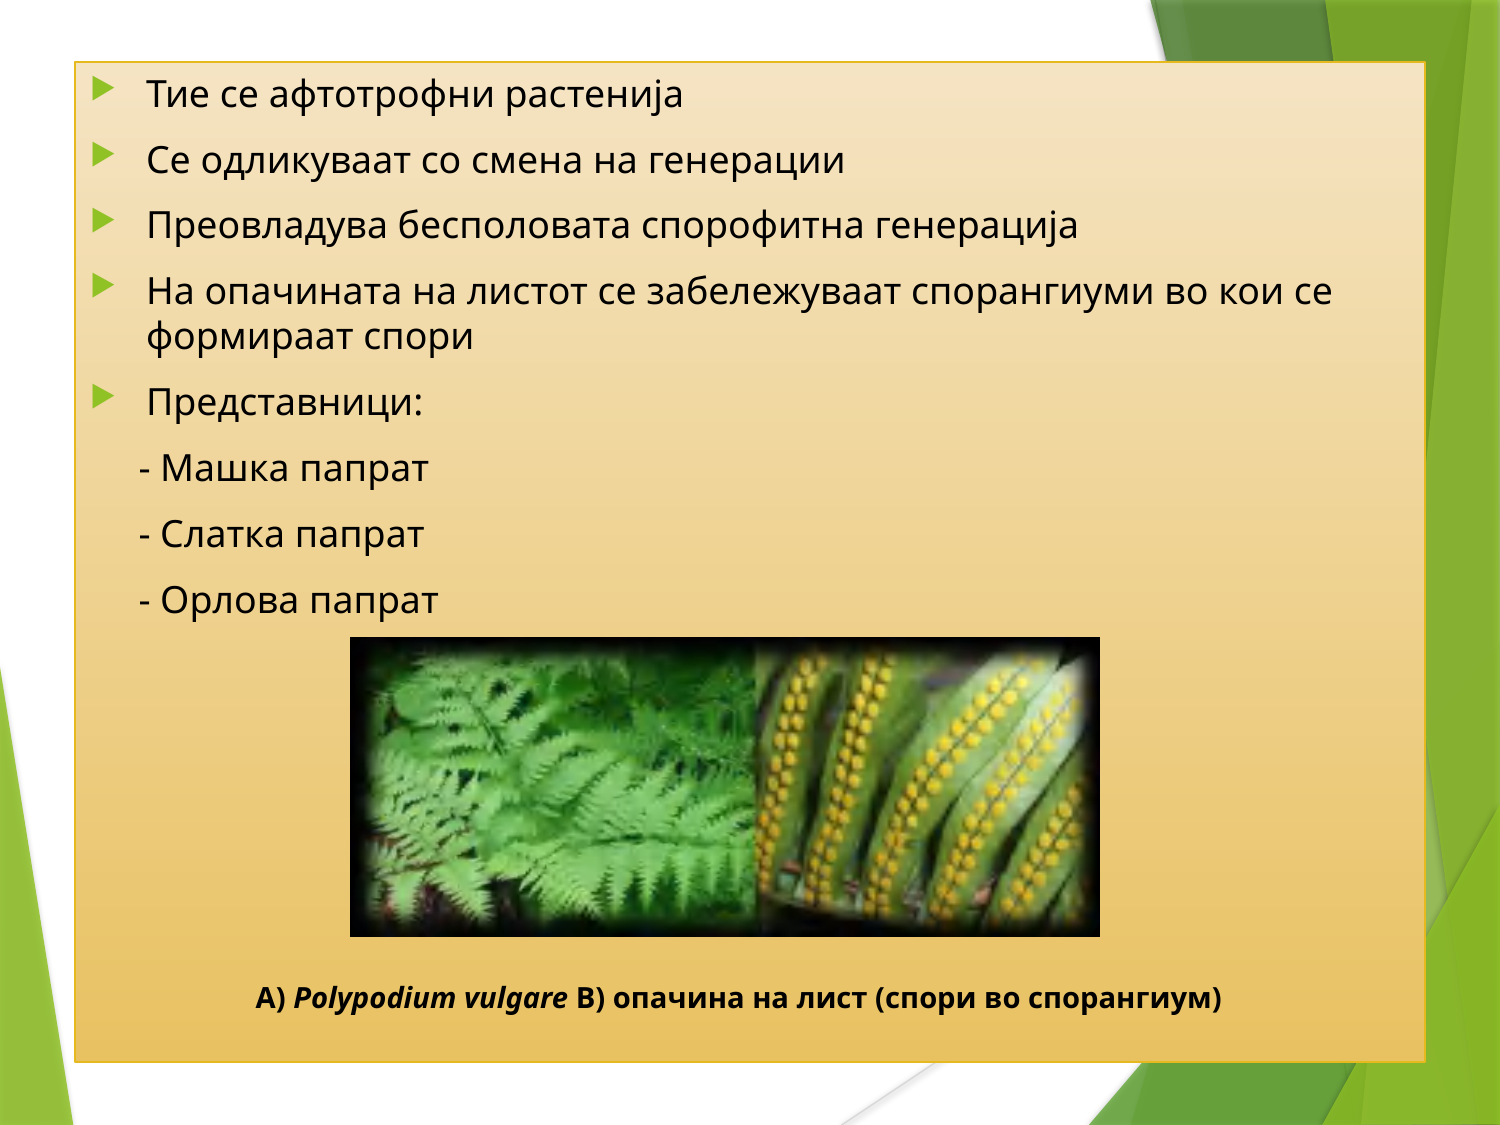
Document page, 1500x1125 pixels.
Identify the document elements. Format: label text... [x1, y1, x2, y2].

text_box Тие се афтотрофни растенија Се одликуваат со смена на генерации Преовладува бесполовата спорофитна генерација На опачината на листот се забележуваат спорангиуми во кои се формираат спори Представници: - Машка папрат - Слатка папрат - Орлова папрат A) Polypodium vulgare B) опачина на лист (спори во спорангиум) [75, 62, 1425, 1063]
picture [349, 637, 1101, 938]
